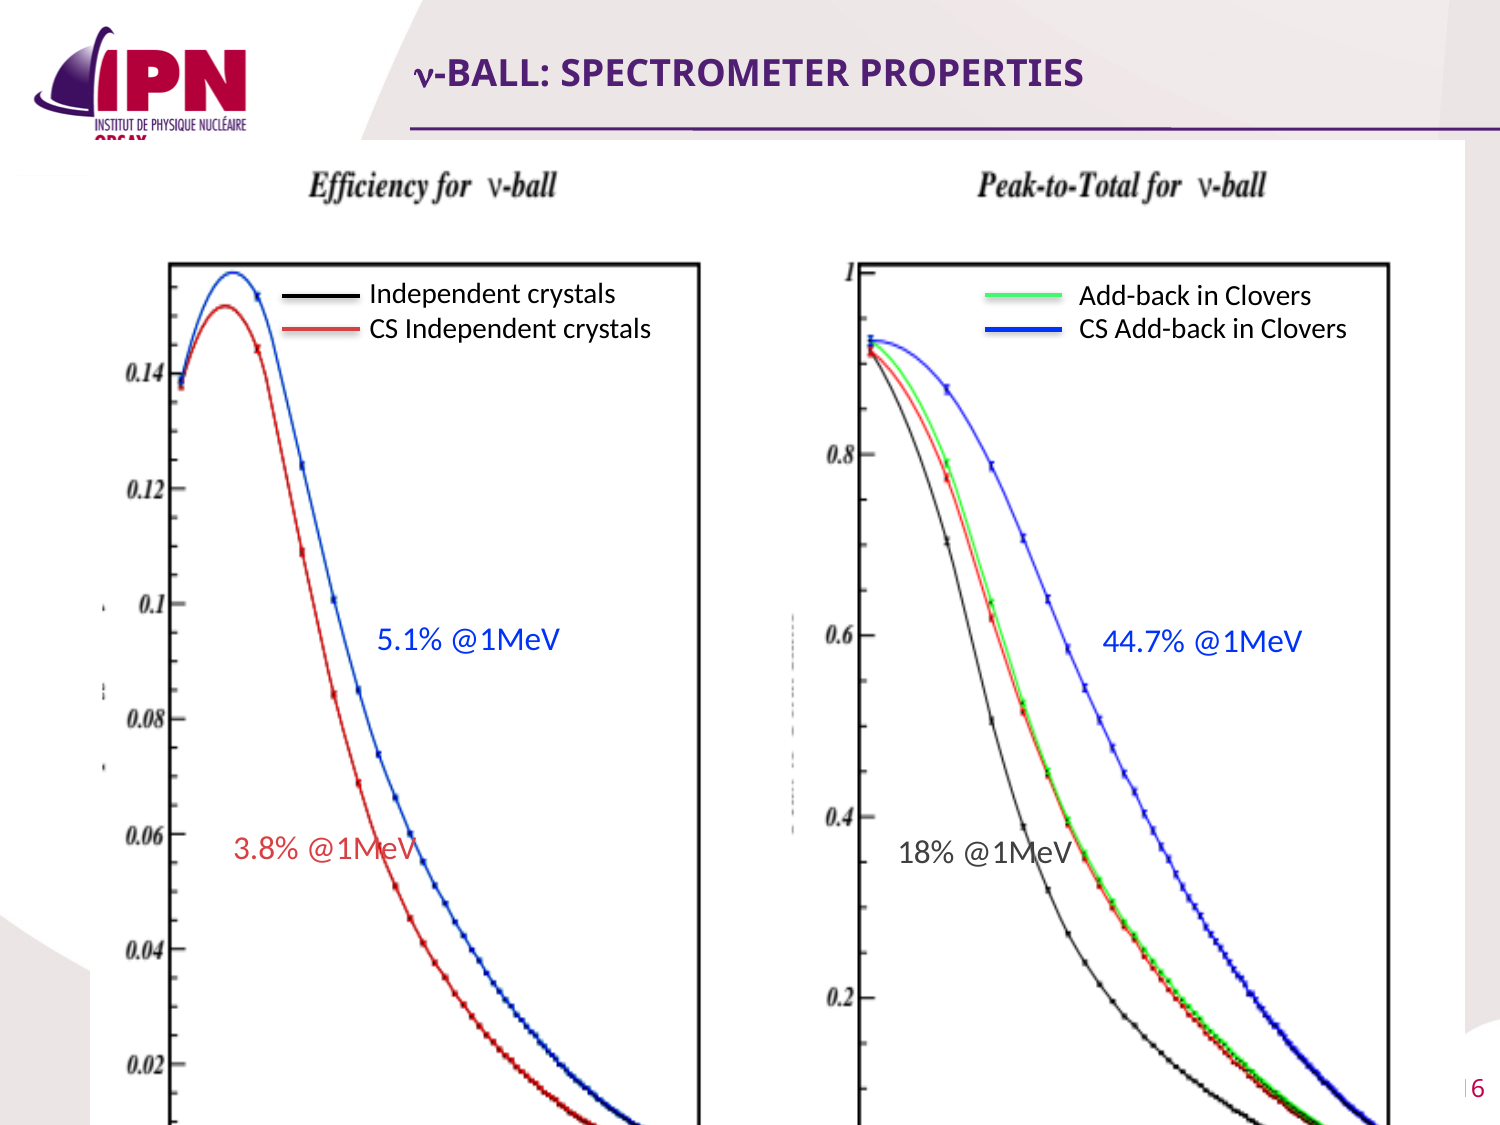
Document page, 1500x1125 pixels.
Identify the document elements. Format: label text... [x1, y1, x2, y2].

title n-ball: spectrometer properties [399, 20, 1481, 123]
picture [0, 0, 1500, 1125]
